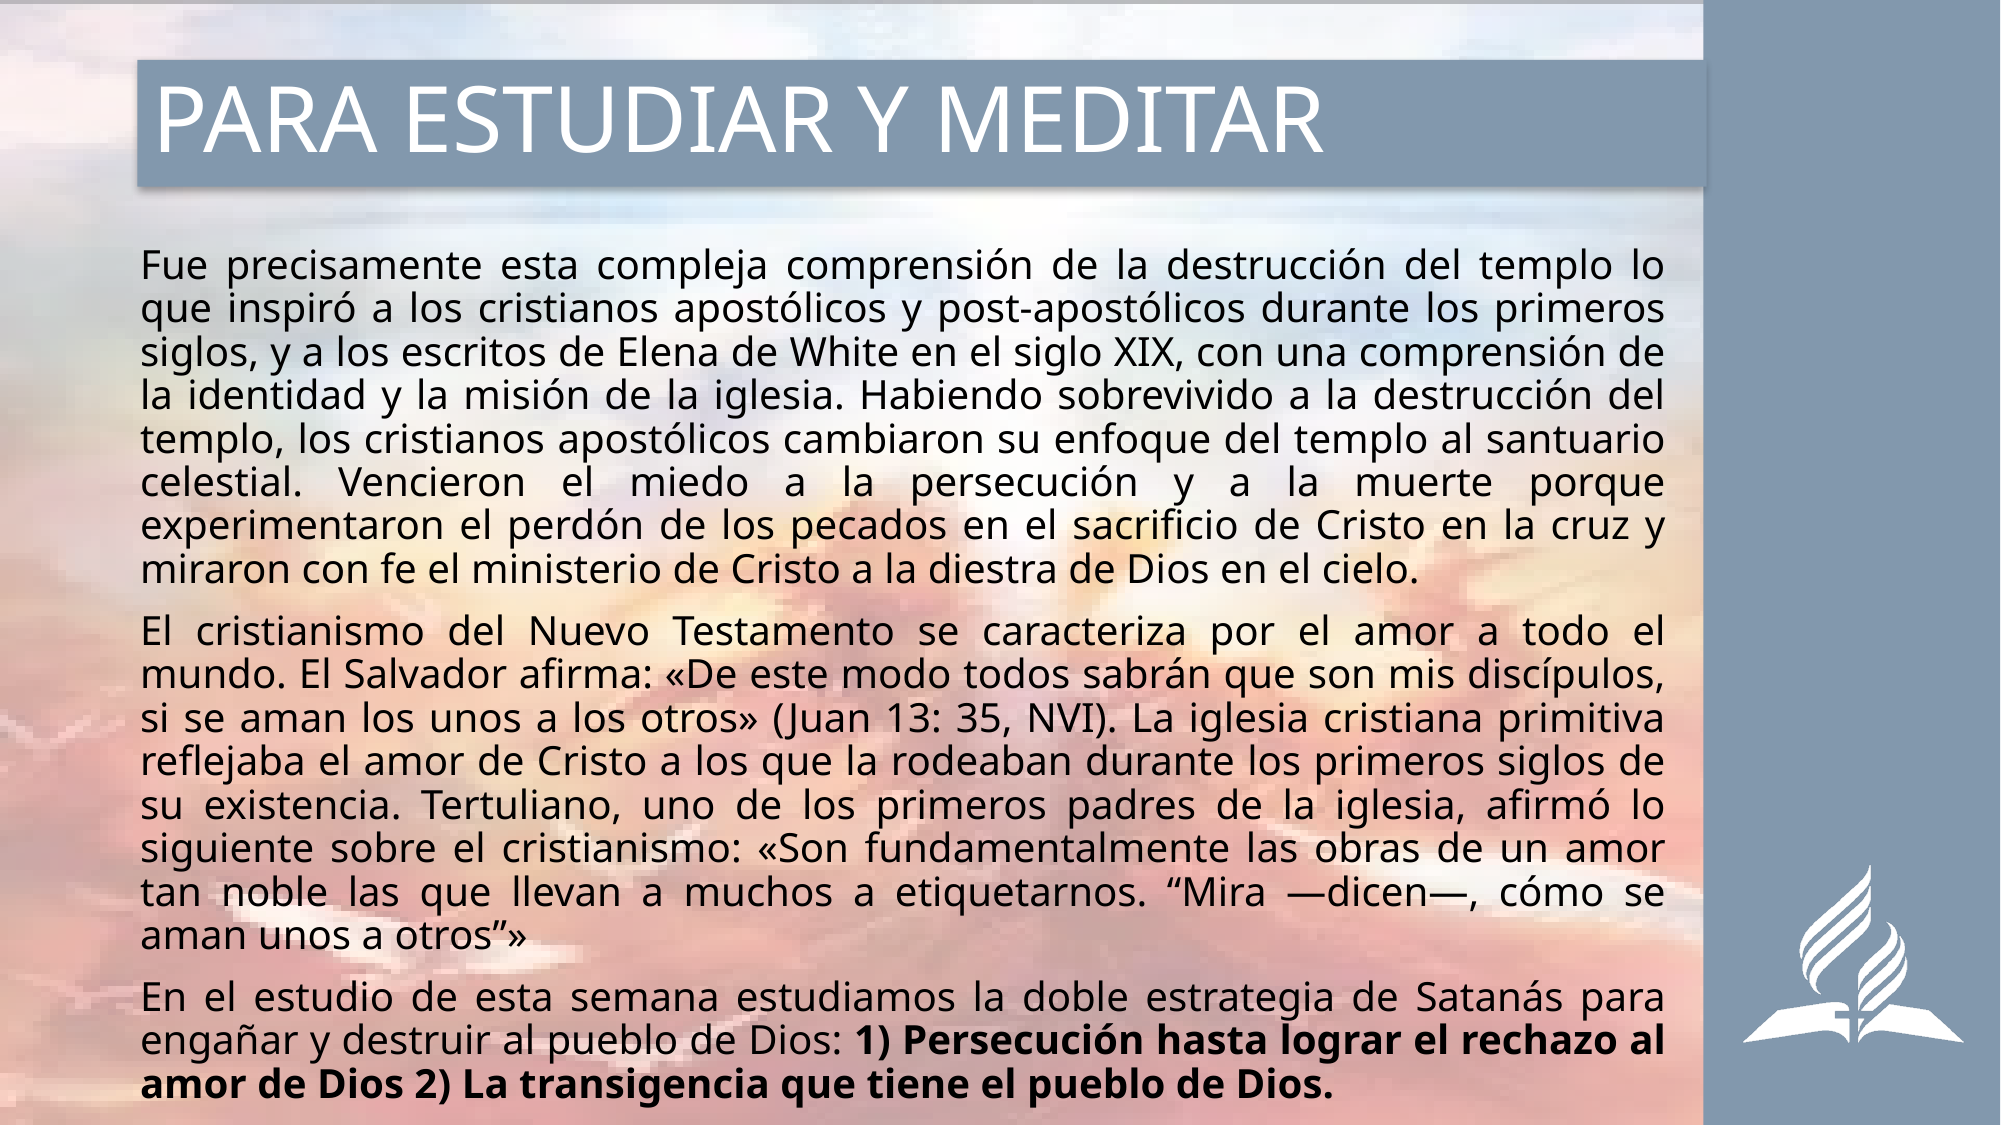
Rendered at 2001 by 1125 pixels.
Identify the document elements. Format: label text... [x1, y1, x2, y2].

title PARA ESTUDIAR Y MEDITAR [137, 59, 1707, 187]
picture [1709, 834, 2000, 1095]
list Fue precisamente esta compleja comprensión de la destrucción del templo lo que inspiró a los cristianos apostólicos y post-apostólicos durante los primeros siglos, y a los escritos de Elena de White en el siglo XIX, con una comprensión de la identidad y la misión de la iglesia. Habiendo sobrevivido a la destrucción del templo, los cristianos apostólicos cambiaron su enfoque del templo al santuario celestial. Vencieron el miedo a la persecución y a la muerte porque experimentaron el perdón de los pecados en el sacrificio de Cristo en la cruz y miraron con fe el ministerio de Cristo a la diestra de Dios en el cielo. El cristianismo del Nuevo Testamento se caracteriza por el amor a todo el mundo. El Salvador afirma: «De este modo todos sabrán que son mis discípulos, si se aman los unos a los otros» (Juan 13: 35, NVI). La iglesia cristiana primitiva reflejaba el amor de Cristo a los que la rodeaban durante los primeros siglos de su existencia. Tertuliano, uno de los primeros padres de la iglesia, afirmó lo siguiente sobre el cristianismo: «Son fundamentalmente las obras de un amor tan noble las que llevan a muchos a etiquetarnos. “Mira —dicen—, cómo se aman unos a otros”» En el estudio de esta semana estudiamos la doble estrategia de Satanás para engañar y destruir al pueblo de Dios: 1) Persecución hasta lograr el rechazo al amor de Dios 2) La transigencia que tiene el pueblo de Dios. [124, 236, 1682, 1125]
